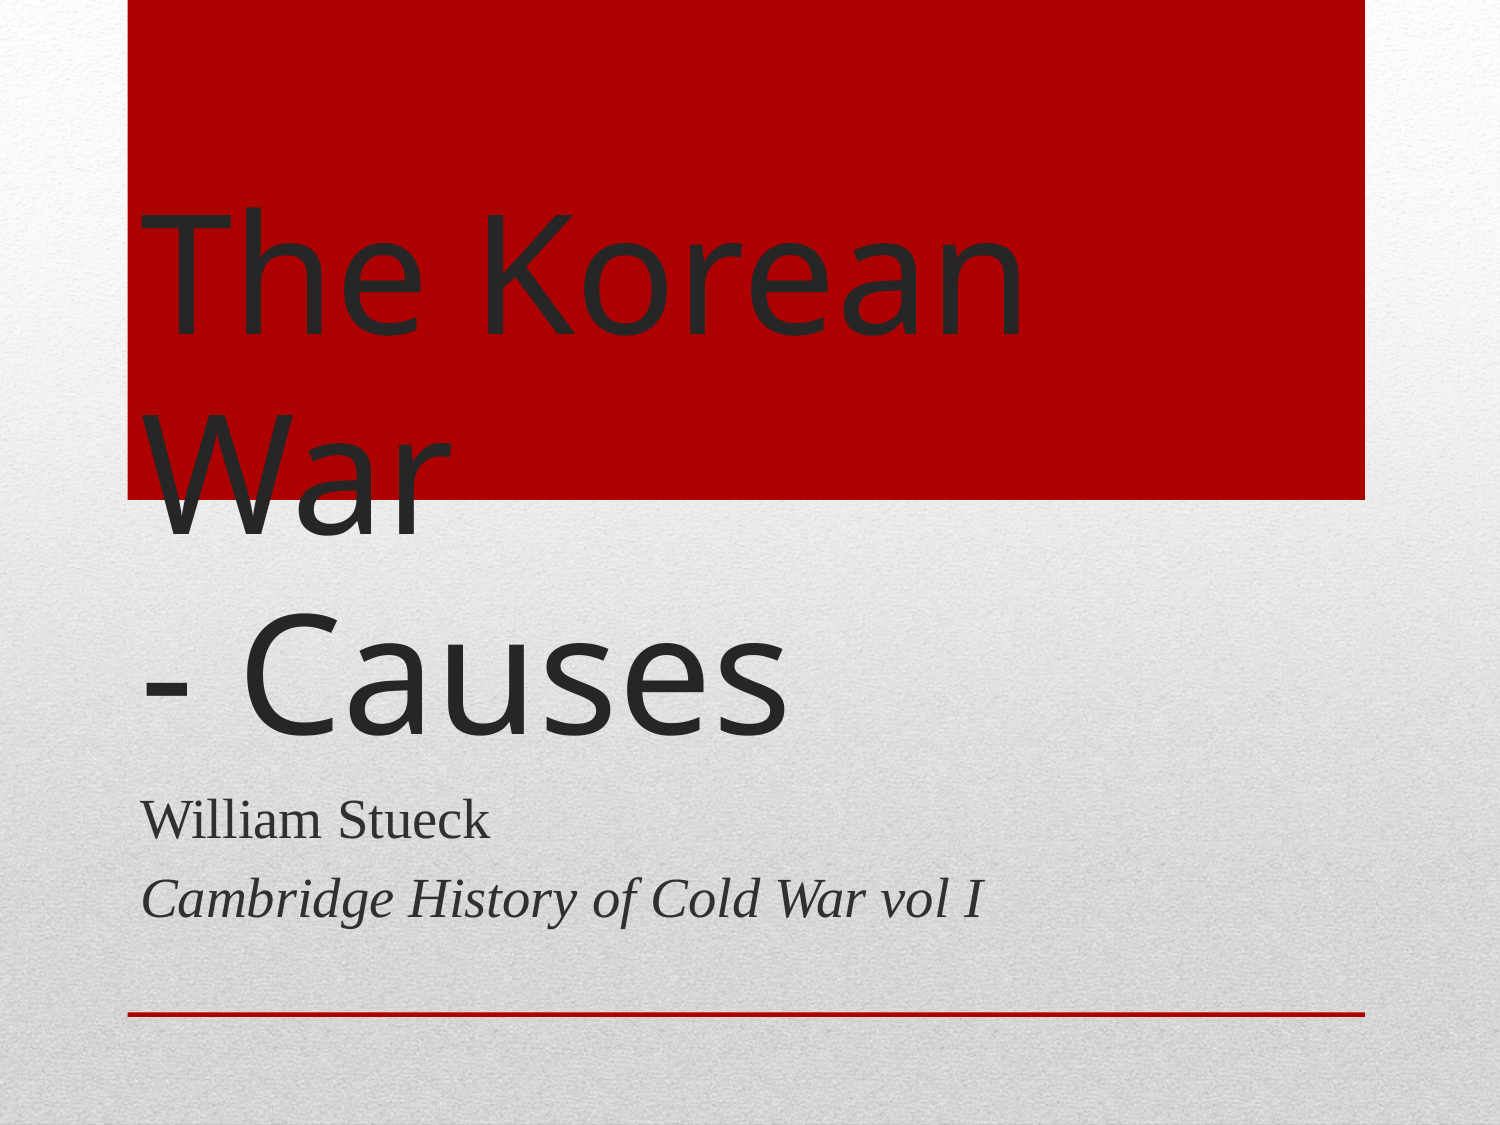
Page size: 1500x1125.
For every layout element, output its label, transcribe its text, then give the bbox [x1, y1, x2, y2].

subtitle William Stueck Cambridge History of Cold War vol I [125, 774, 1250, 938]
title The Korean War - Causes [125, 525, 1363, 775]
